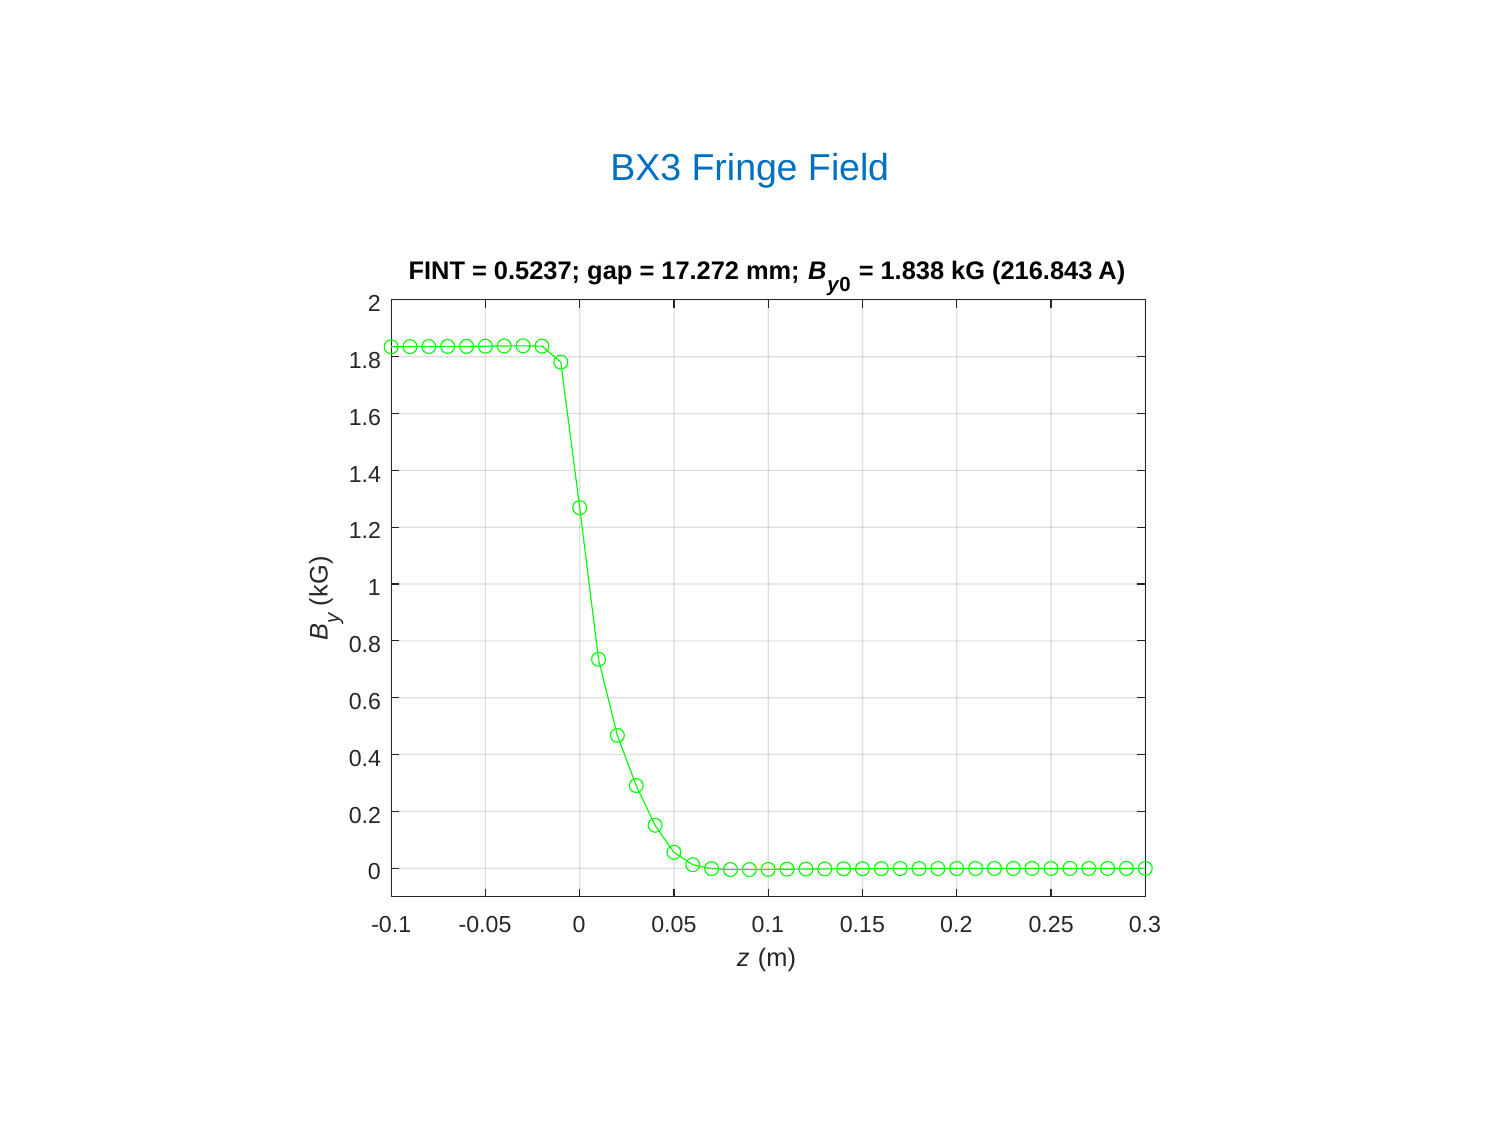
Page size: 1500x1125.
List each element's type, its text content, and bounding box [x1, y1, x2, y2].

picture [263, 245, 1236, 976]
text_box BX3 Fringe Field [595, 135, 905, 196]
